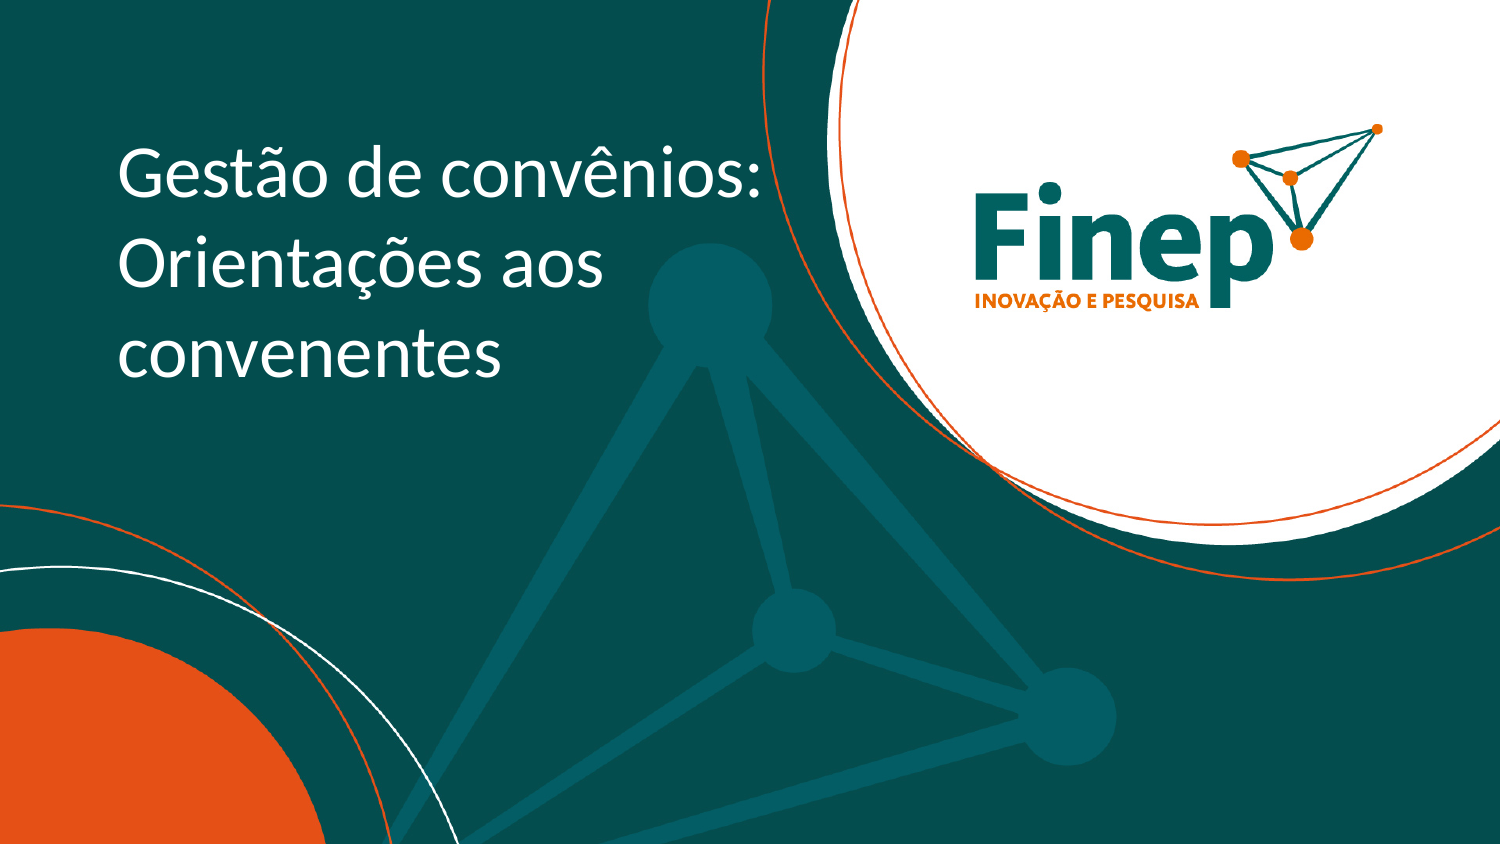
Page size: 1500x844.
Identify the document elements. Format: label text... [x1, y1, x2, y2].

text_box Gestão de convênios: Orientações aos convenentes [102, 114, 882, 422]
picture [0, 0, 1500, 844]
